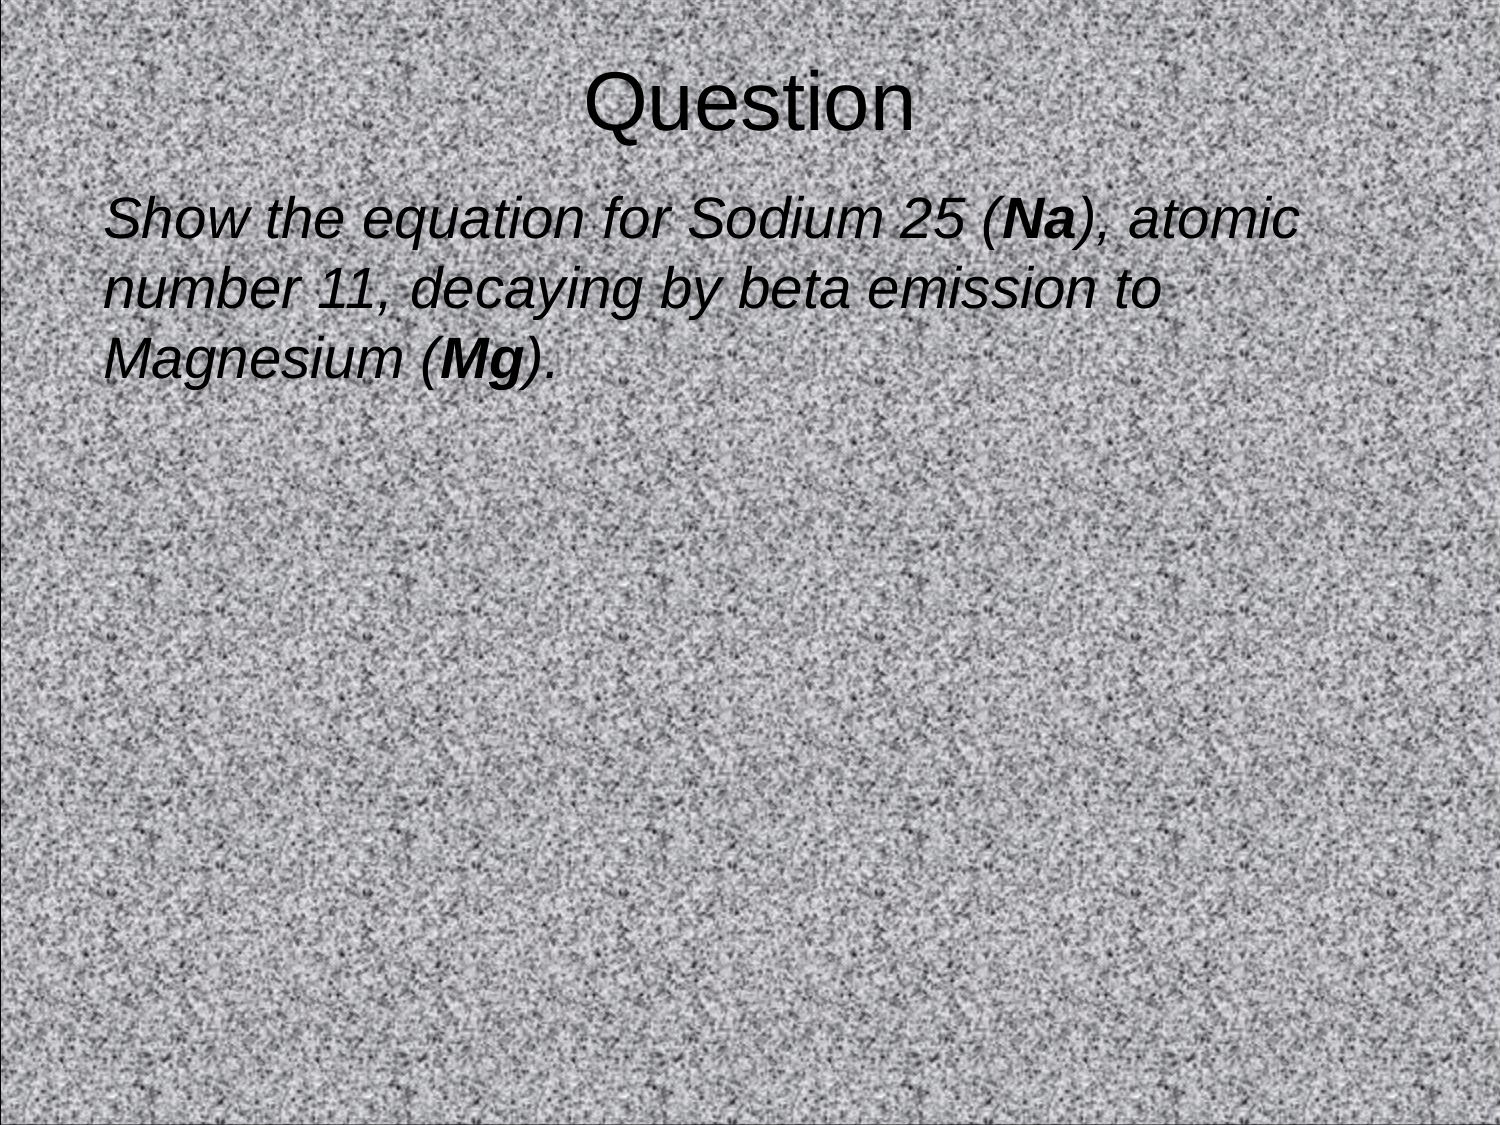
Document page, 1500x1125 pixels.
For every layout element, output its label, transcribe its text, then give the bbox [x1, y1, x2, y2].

picture [0, 0, 1500, 1125]
text_box Show the equation for Sodium 25 (Na), atomic number 11, decaying by beta emission to Magnesium (Mg). [88, 172, 1436, 398]
title Question [75, 45, 1425, 149]
